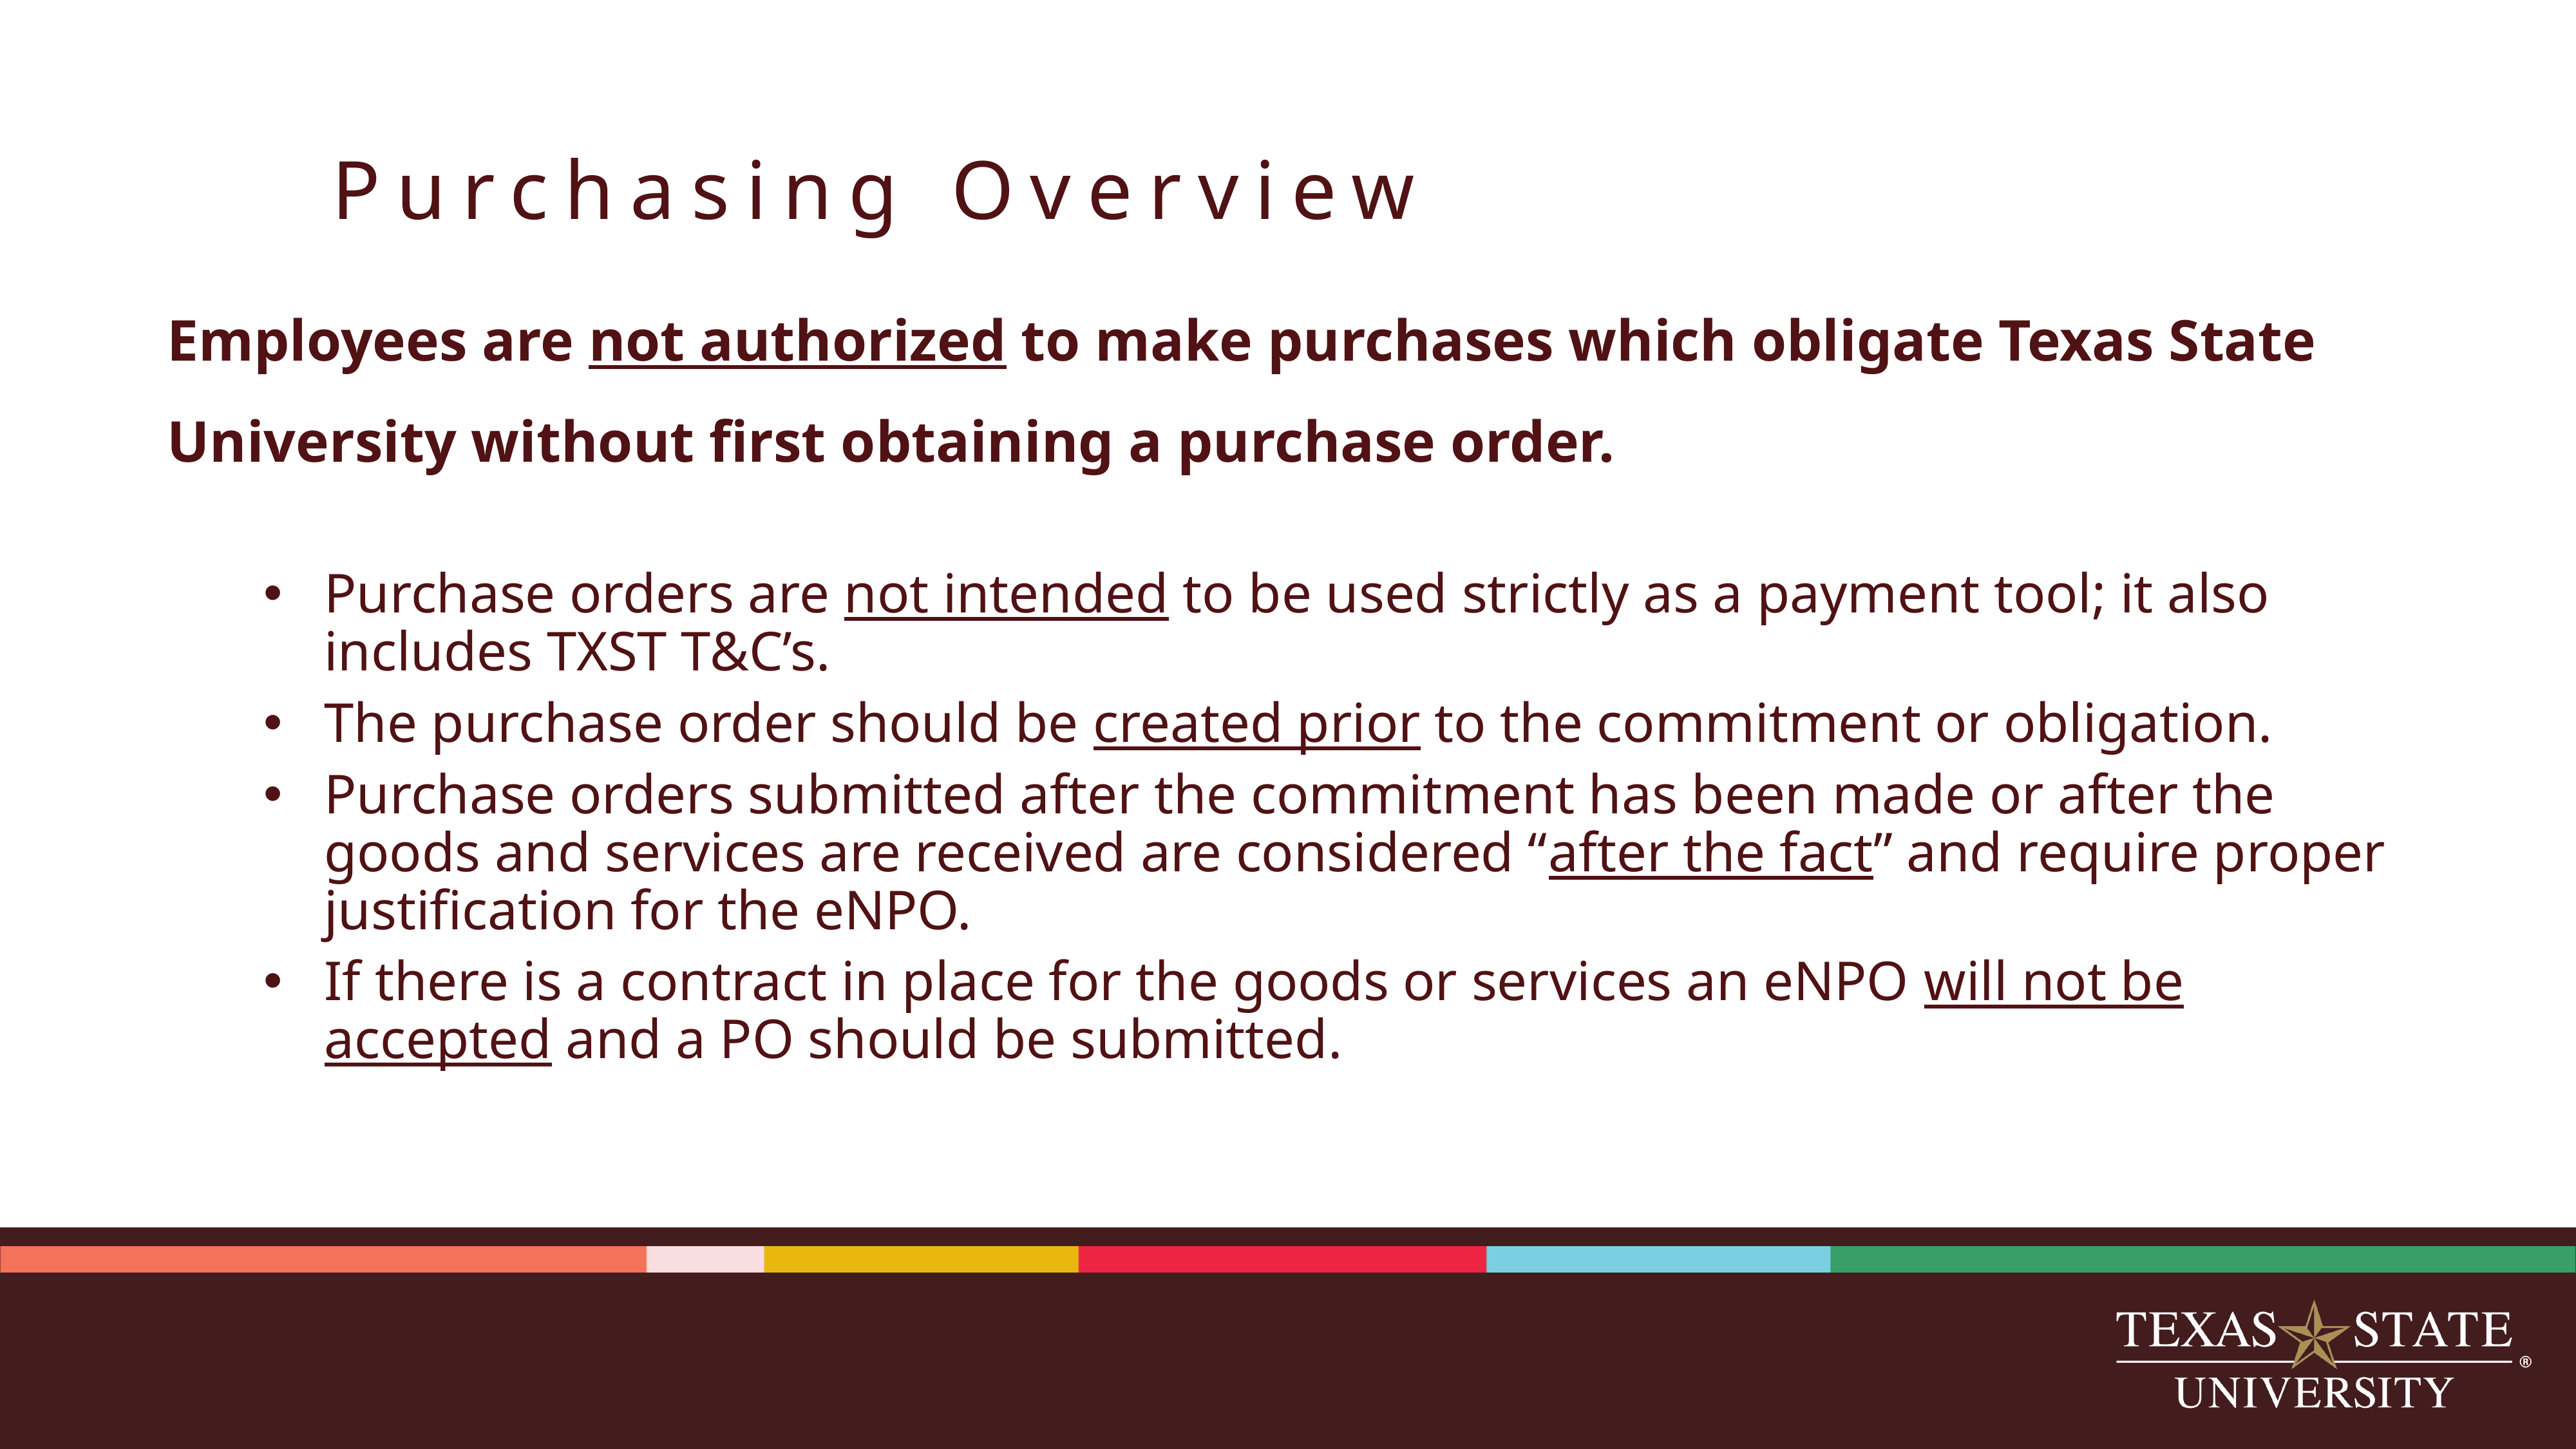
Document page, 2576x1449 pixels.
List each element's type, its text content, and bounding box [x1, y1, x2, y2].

list Employees are not authorized to make purchases which obligate Texas State University without first obtaining a purchase order. Purchase orders are not intended to be used strictly as a payment tool; it also includes TXST T&C’s. The purchase order should be created prior to the commitment or obligation. Purchase orders submitted after the commitment has been made or after the goods and services are received are considered “after the fact” and require proper justification for the eNPO. If there is a contract in place for the goods or services an eNPO will not be accepted and a PO should be submitted. [157, 265, 2431, 1074]
title Purchasing Overview [322, 144, 2254, 265]
picture [0, 1246, 2576, 1449]
